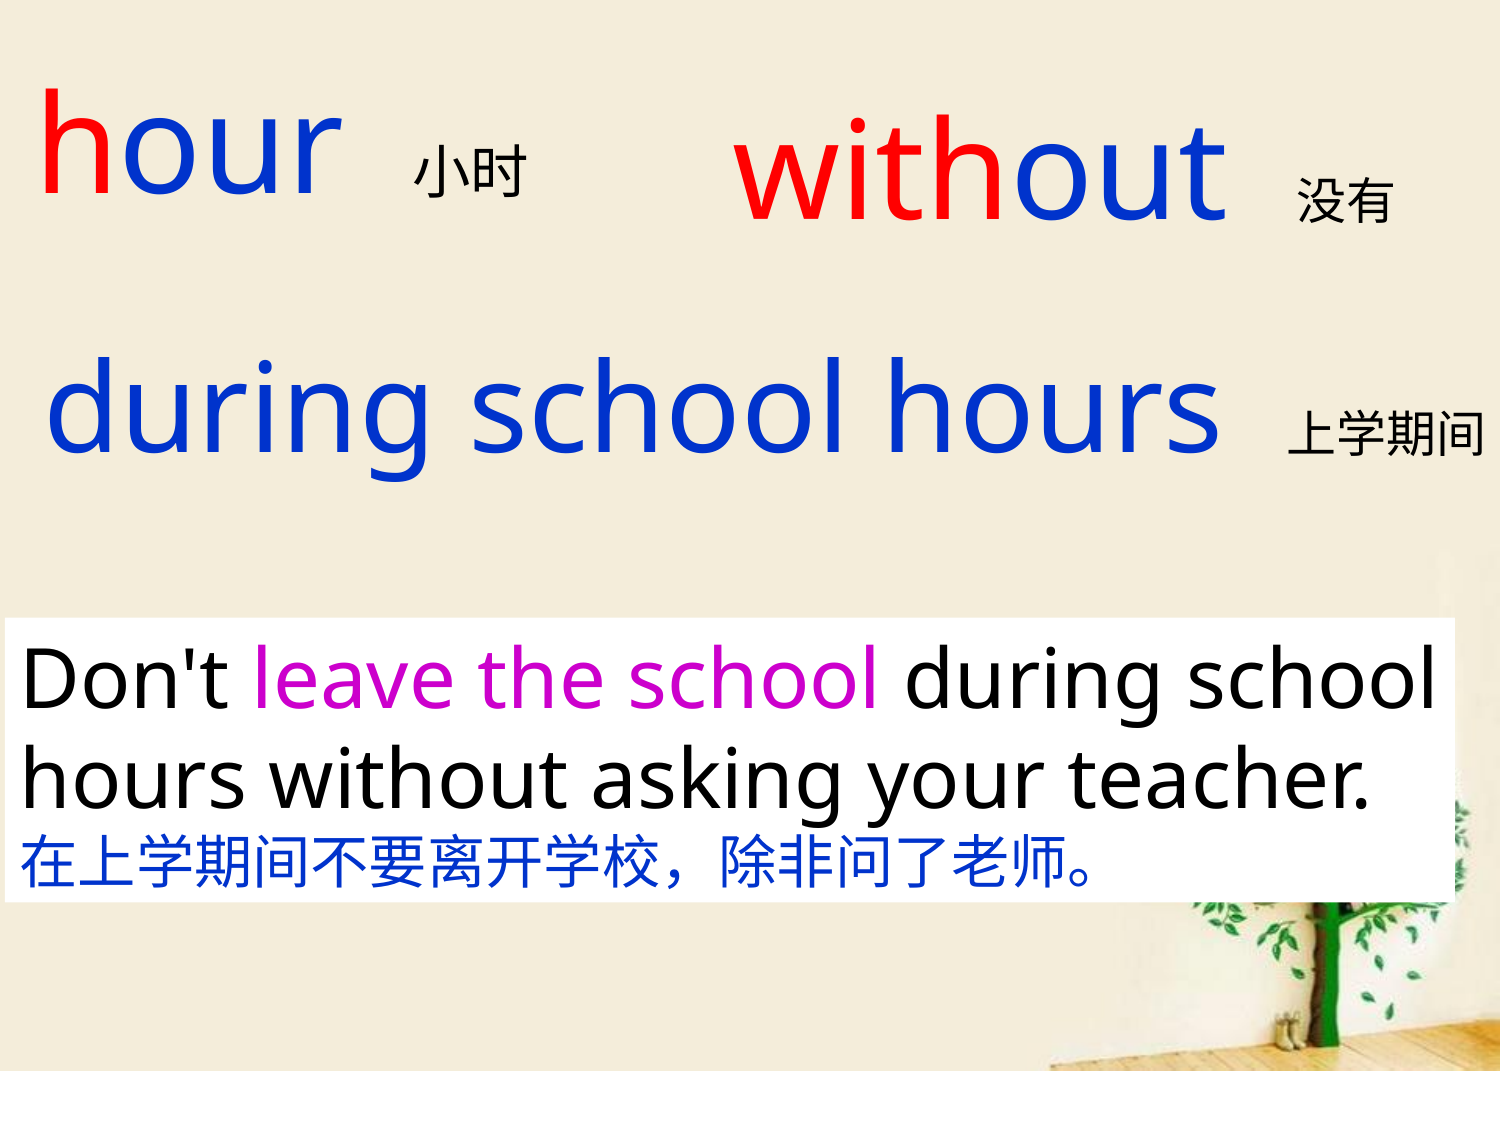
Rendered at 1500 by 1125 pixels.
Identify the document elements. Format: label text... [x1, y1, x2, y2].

text_box during school hours 上学期间 [28, 320, 1500, 485]
picture [0, 0, 1500, 1071]
text_box hour 小时 [19, 48, 544, 229]
text_box Don't leave the school during school hours without asking your teacher. 在上学期间不要离开学校，除非问了老师。 [4, 617, 1455, 903]
text_box without 没有 [717, 74, 1412, 254]
